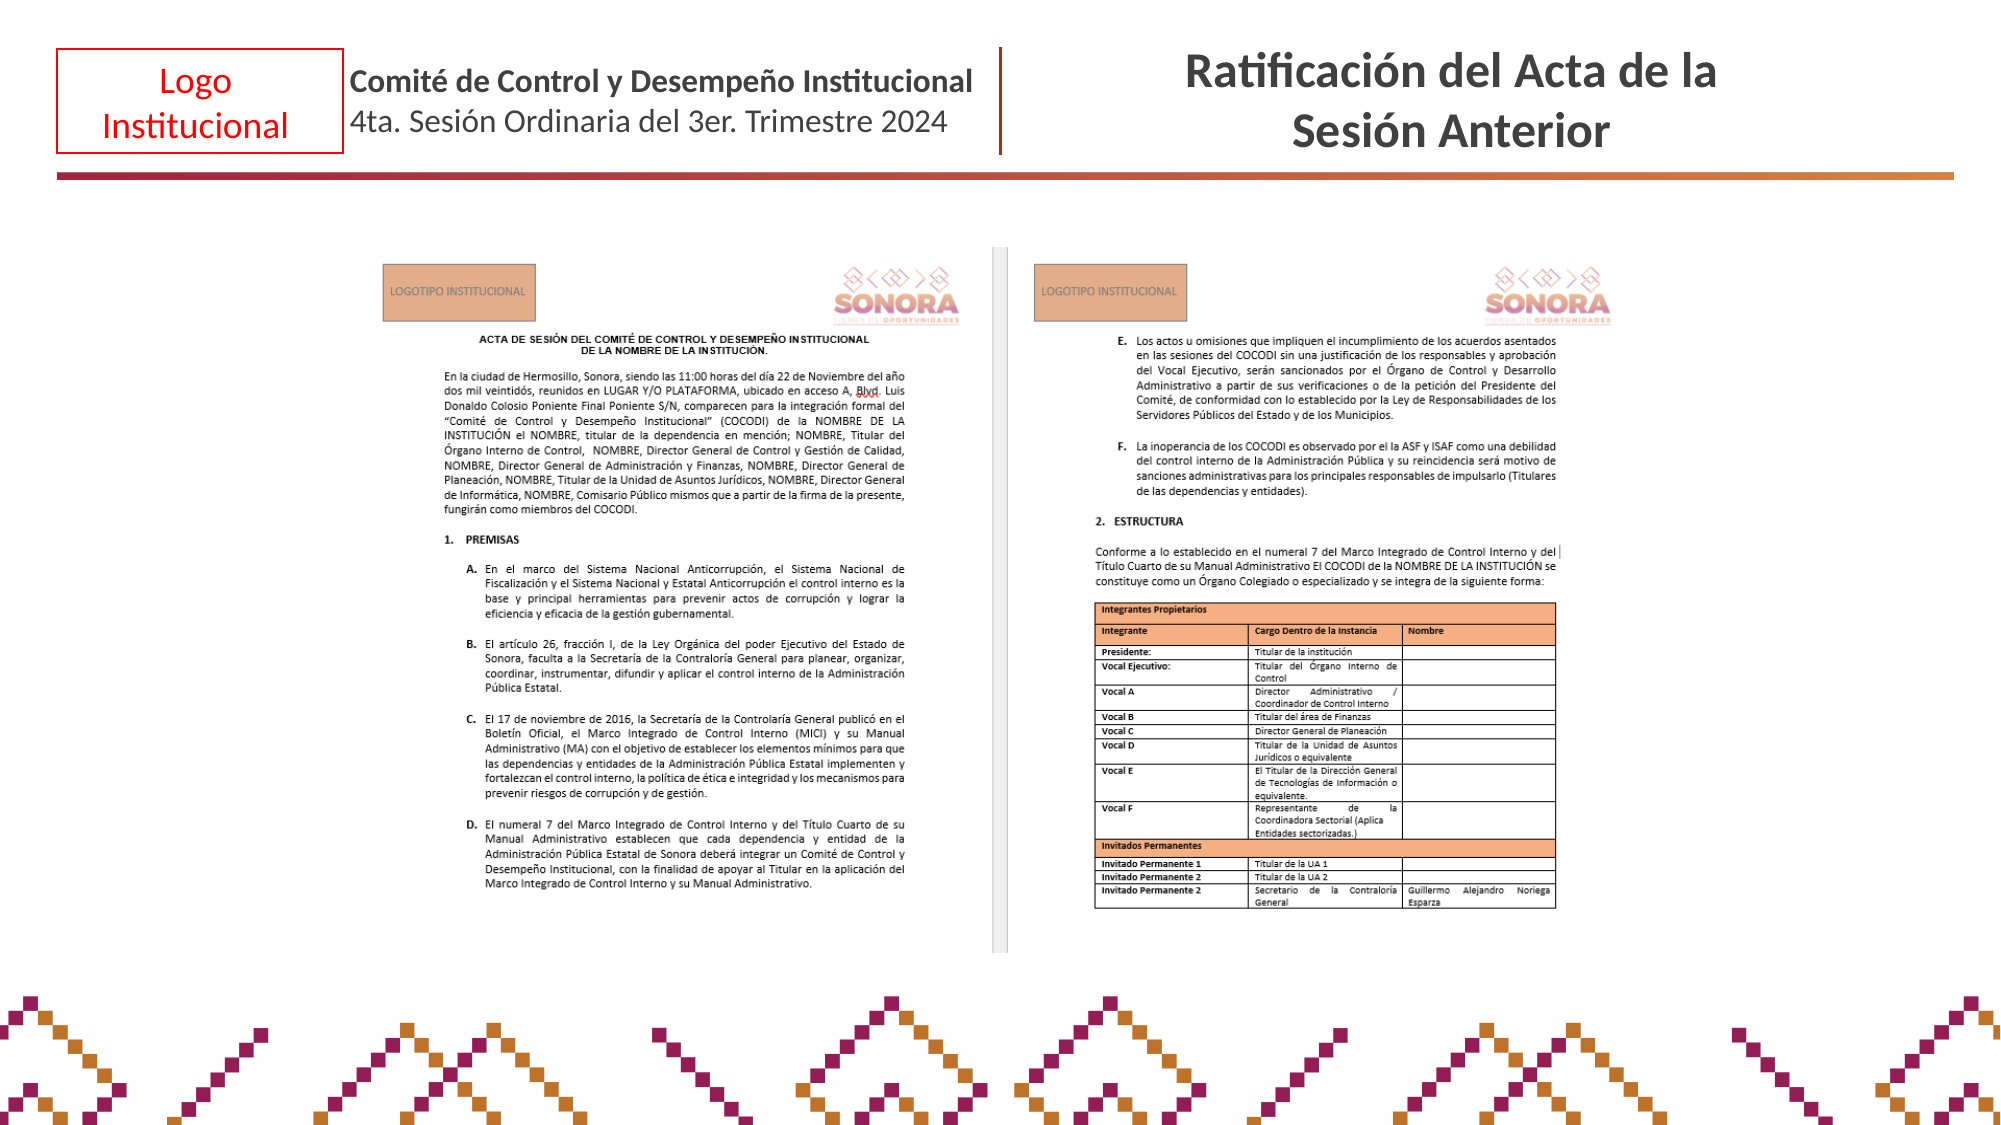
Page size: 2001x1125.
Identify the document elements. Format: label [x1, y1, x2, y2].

picture [0, 0, 2001, 1125]
text_box [56, 46, 1954, 181]
